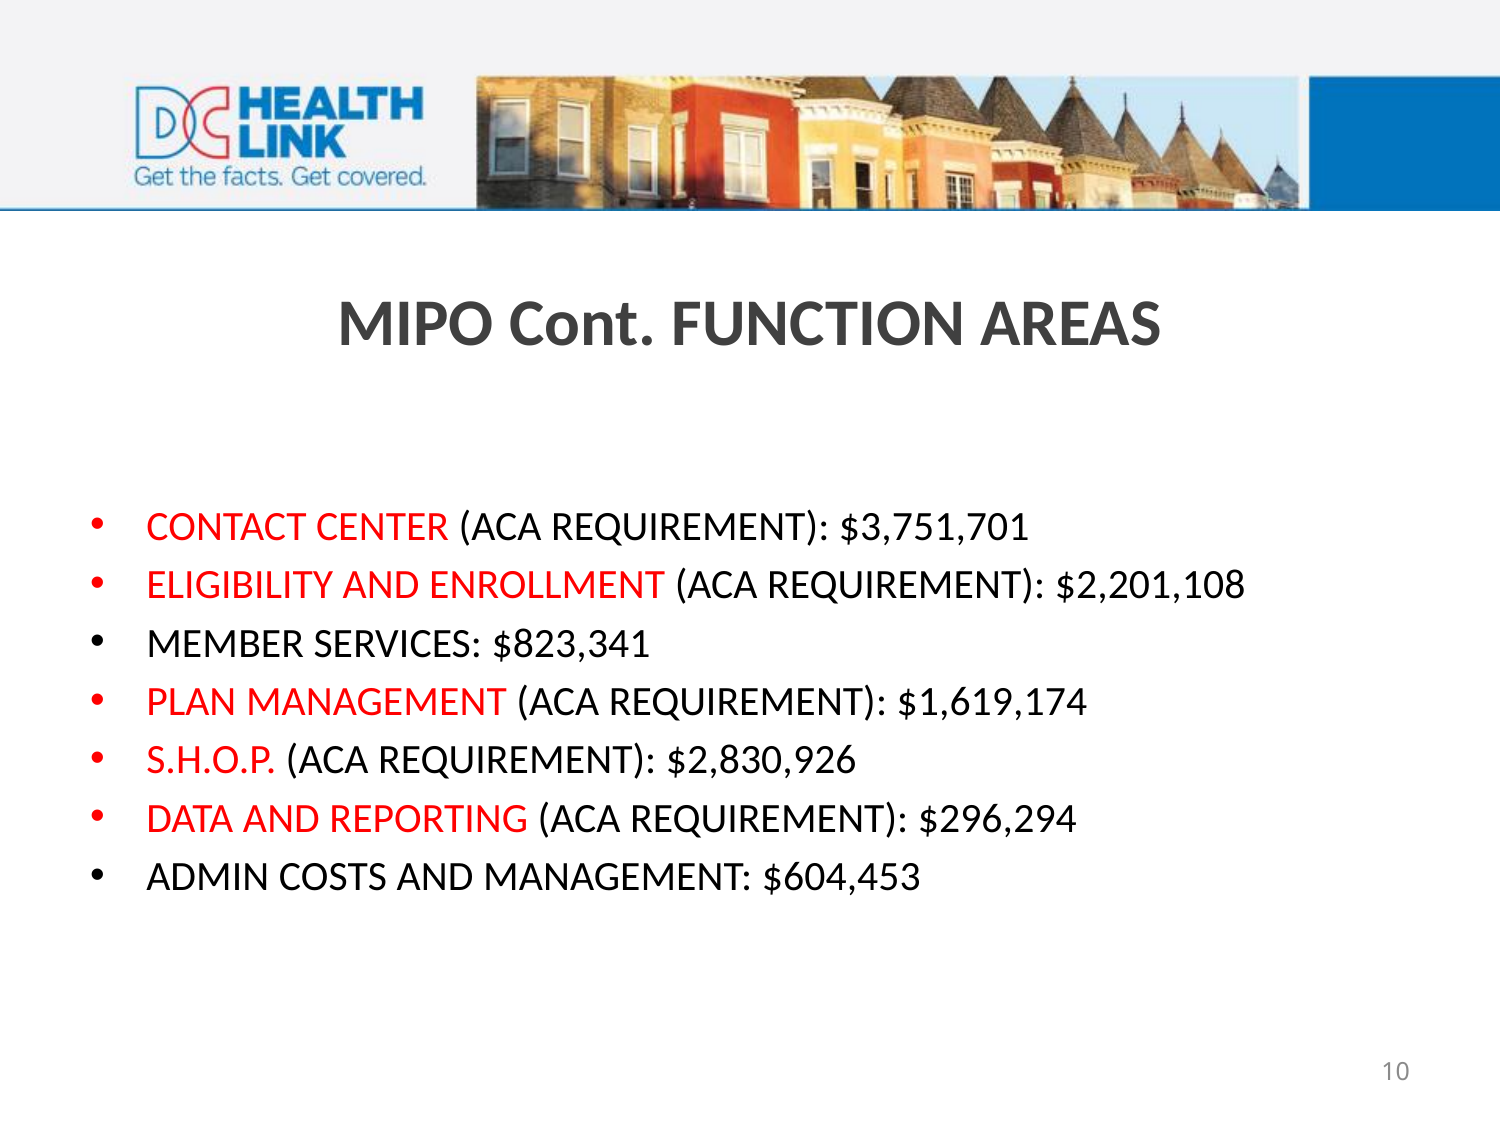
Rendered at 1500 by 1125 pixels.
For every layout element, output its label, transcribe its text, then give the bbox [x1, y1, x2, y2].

title MIPO Cont. FUNCTION AREAS [75, 262, 1425, 375]
slide_number 10 [1074, 1042, 1425, 1103]
picture [0, 0, 1500, 211]
list CONTACT CENTER (ACA REQUIREMENT): $3,751,701 ELIGIBILITY AND ENROLLMENT (ACA REQUIREMENT): $2,201,108 MEMBER SERVICES: $823,341 PLAN MANAGEMENT (ACA REQUIREMENT): $1,619,174 S.H.O.P. (ACA REQUIREMENT): $2,830,926 DATA AND REPORTING (ACA REQUIREMENT): $296,294 ADMIN COSTS AND MANAGEMENT: $604,453 [75, 387, 1425, 1005]
